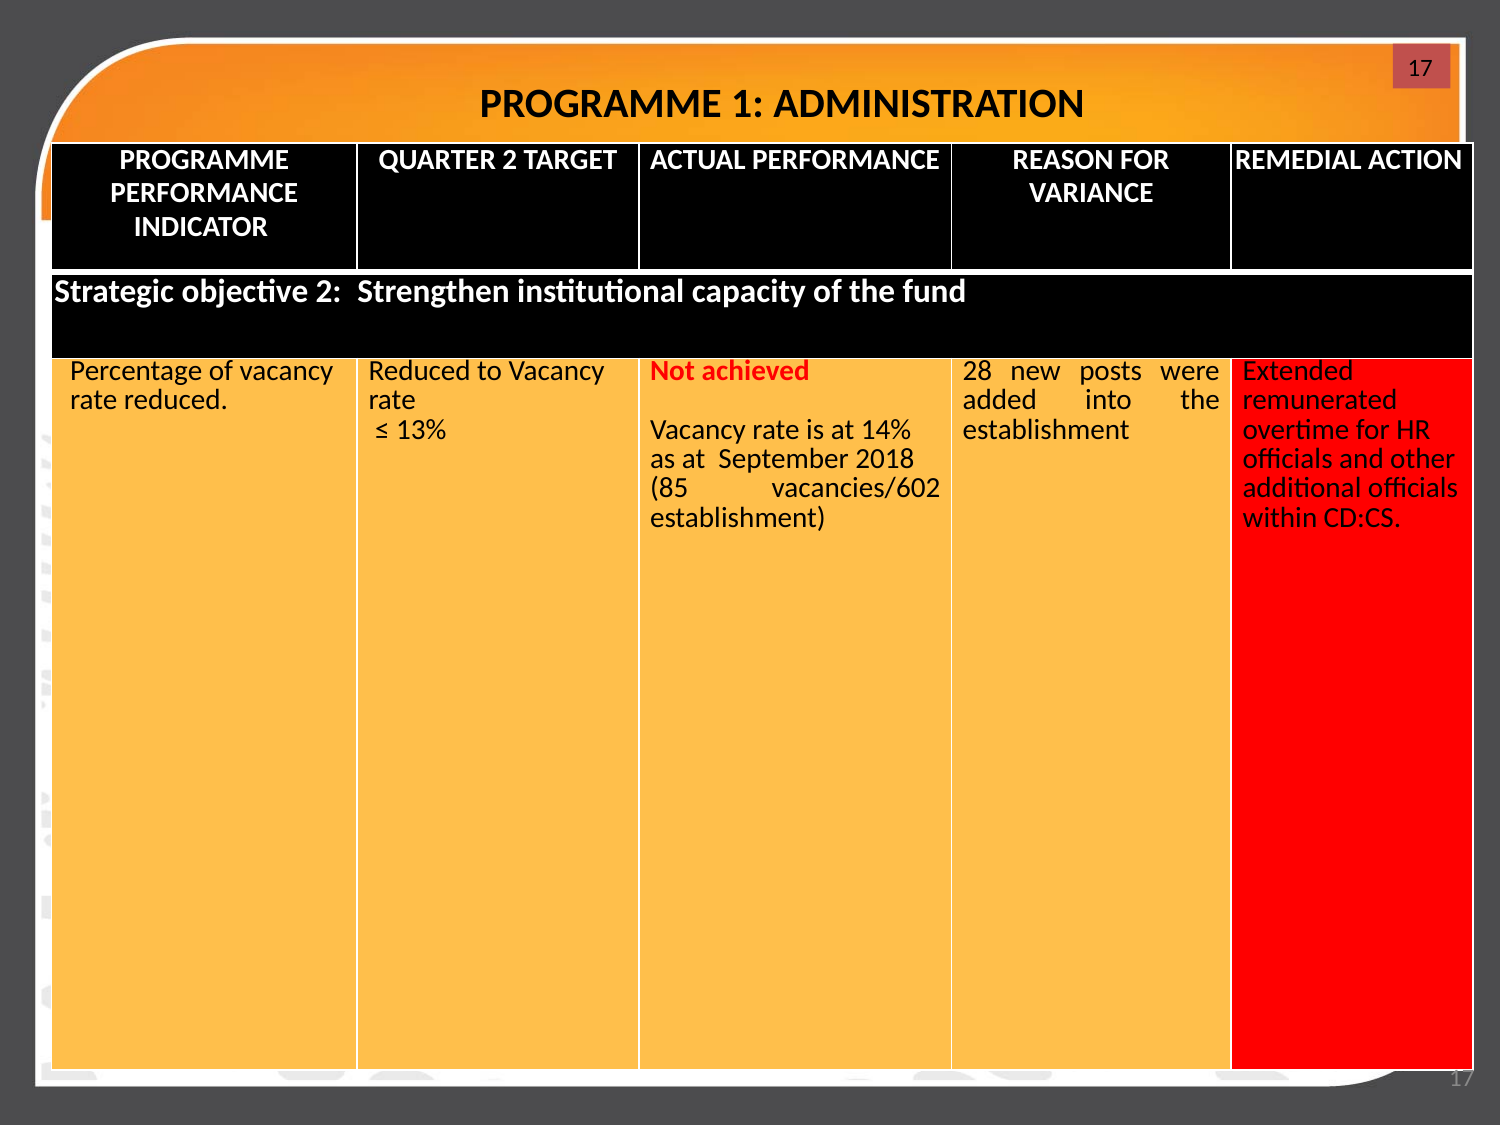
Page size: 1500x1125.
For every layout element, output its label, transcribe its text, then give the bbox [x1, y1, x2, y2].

table_cell Percentage of vacancy rate reduced. [52, 359, 356, 1069]
table_cell 28 new posts were added into the establishment [952, 359, 1230, 1069]
table_cell Reduced to Vacancy rate ≤ 13% [358, 359, 638, 1069]
table_cell Not achieved Vacancy rate is at 14% as at September 2018 (85 vacancies/602 establishment) [640, 359, 951, 1069]
table_cell Extended remunerated overtime for HR officials and other additional officials within CD:CS. [1232, 359, 1472, 1046]
title PROGRAMME 1: ADMINISTRATION [107, 7, 1458, 142]
table_cell Strategic objective 2: Strengthen institutional capacity of the fund [52, 275, 1472, 358]
table_header QUARTER 2 TARGET [358, 144, 638, 269]
table_header REASON FOR VARIANCE [952, 144, 1230, 269]
slide_number 17 [1139, 1046, 1490, 1106]
table_header REMEDIAL ACTION [1232, 144, 1472, 269]
text_box 17 [1392, 43, 1451, 89]
table_header PROGRAMME PERFORMANCE INDICATOR [52, 144, 356, 269]
table_header ACTUAL PERFORMANCE [640, 144, 951, 269]
picture [0, 0, 1500, 1125]
